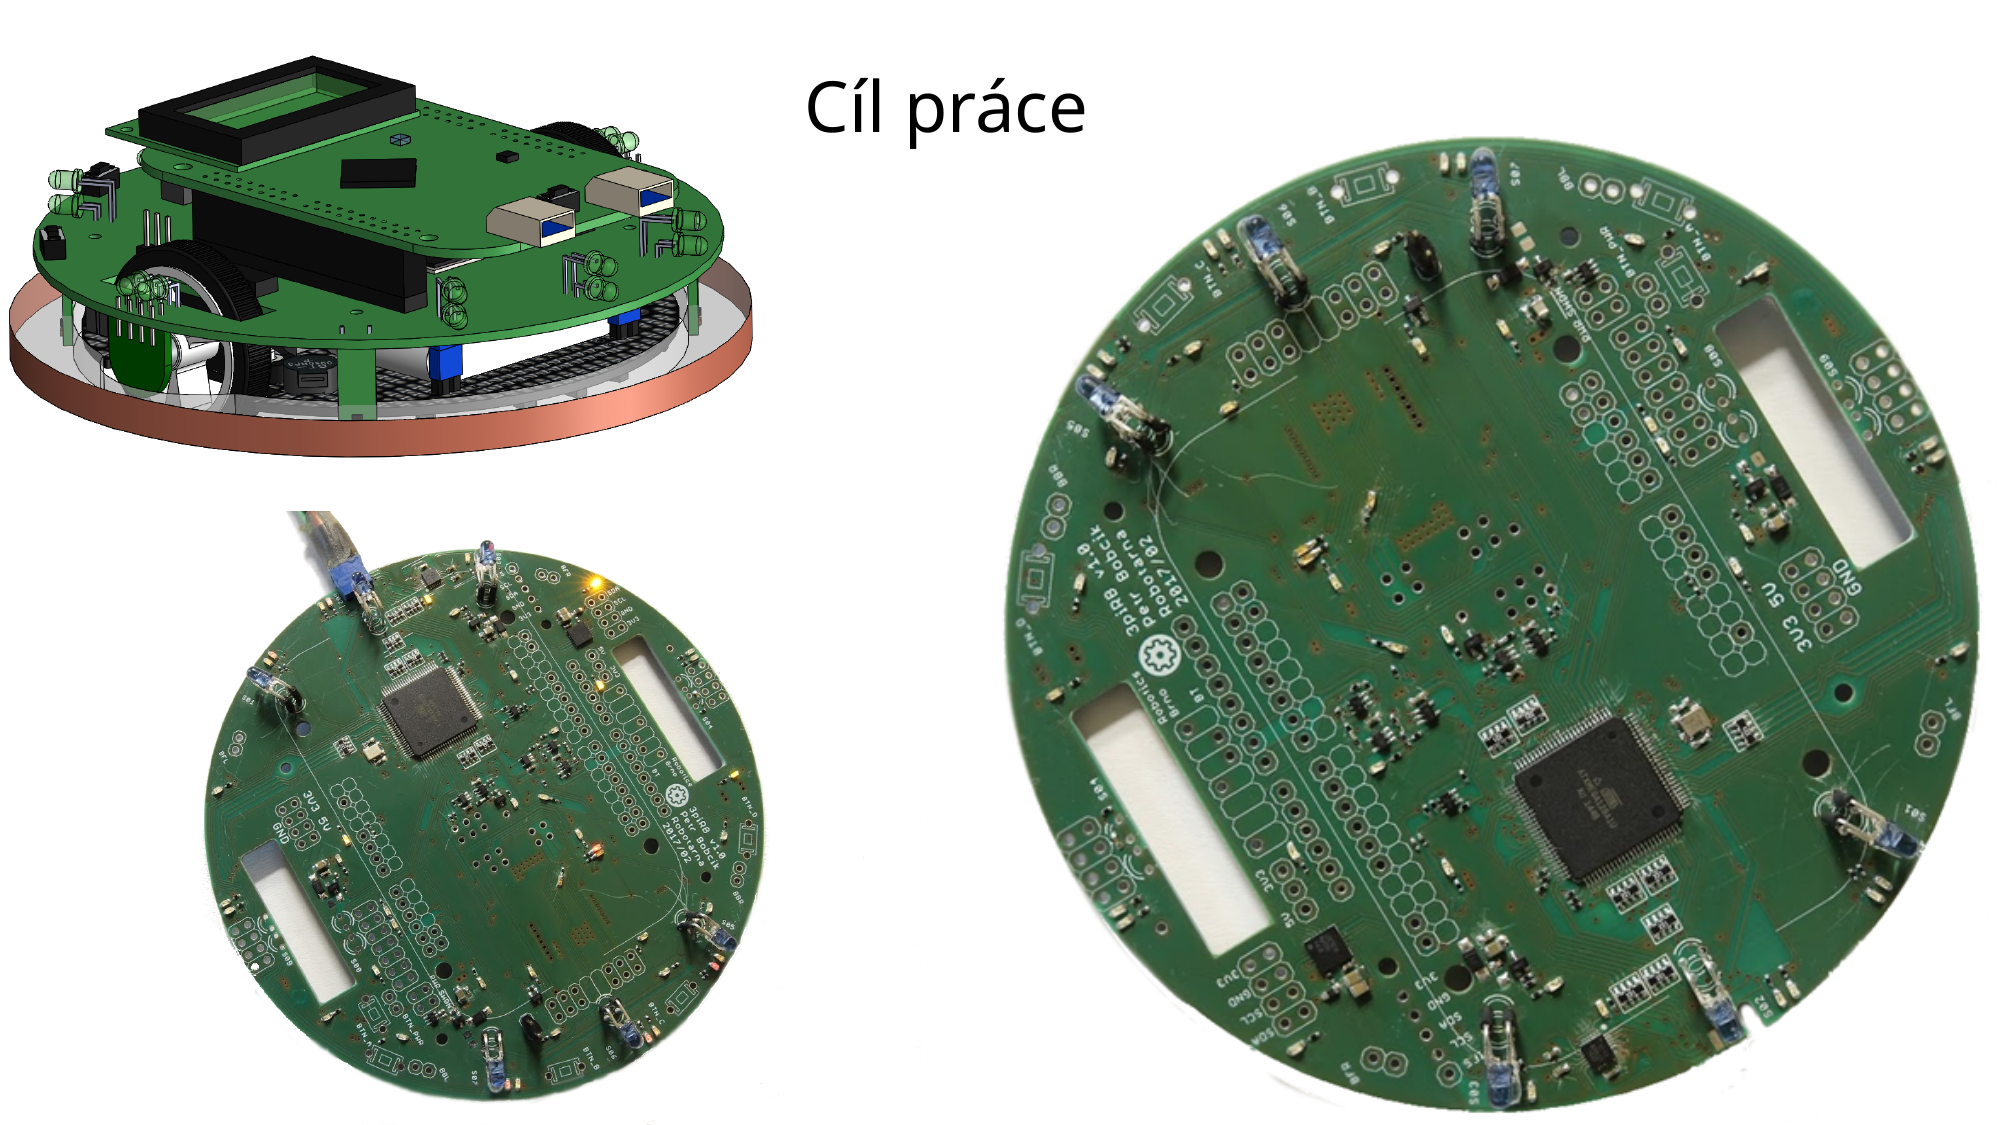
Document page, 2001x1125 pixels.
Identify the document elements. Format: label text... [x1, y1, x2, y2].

picture [996, 118, 1997, 1125]
picture [0, 511, 921, 1125]
picture [0, 23, 785, 486]
title Cíl práce [785, 45, 1109, 155]
